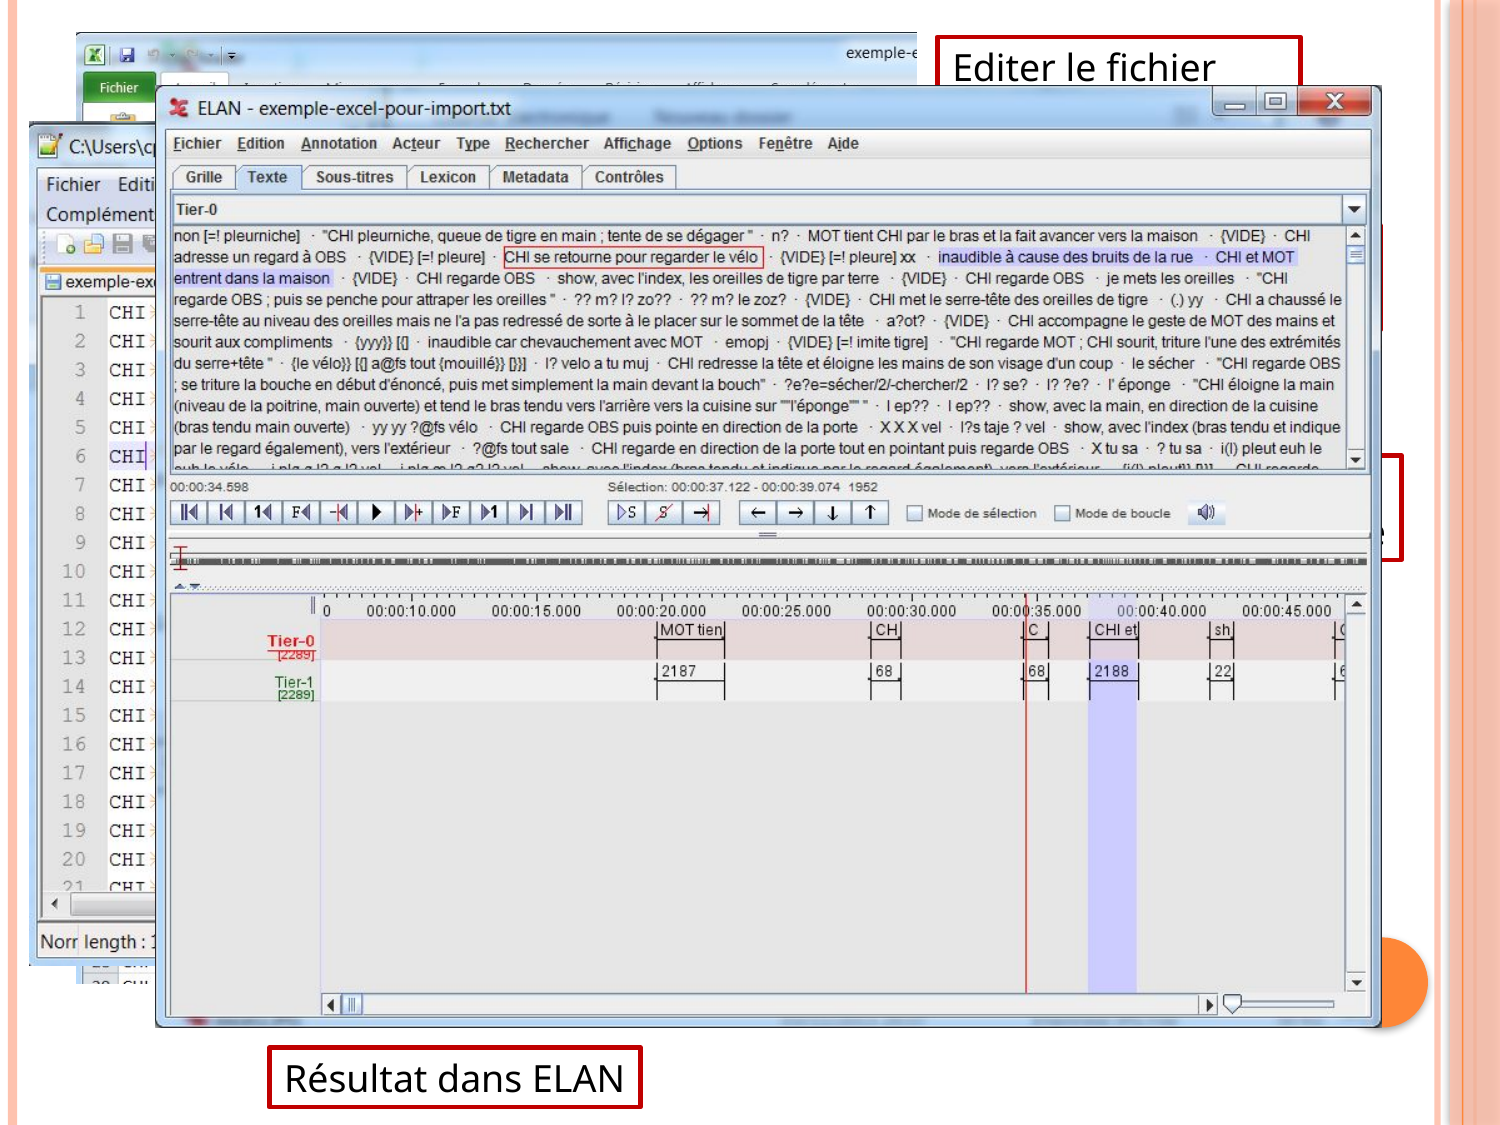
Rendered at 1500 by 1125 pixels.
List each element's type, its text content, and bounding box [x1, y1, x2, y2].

picture [28, 32, 1383, 1029]
text_box Editer le fichier tableur et exporter la feuille [937, 36, 1301, 82]
text_box Résultat dans ELAN [269, 1047, 641, 1108]
text_box Choisir le format de chaque colonne [1390, 455, 1402, 560]
